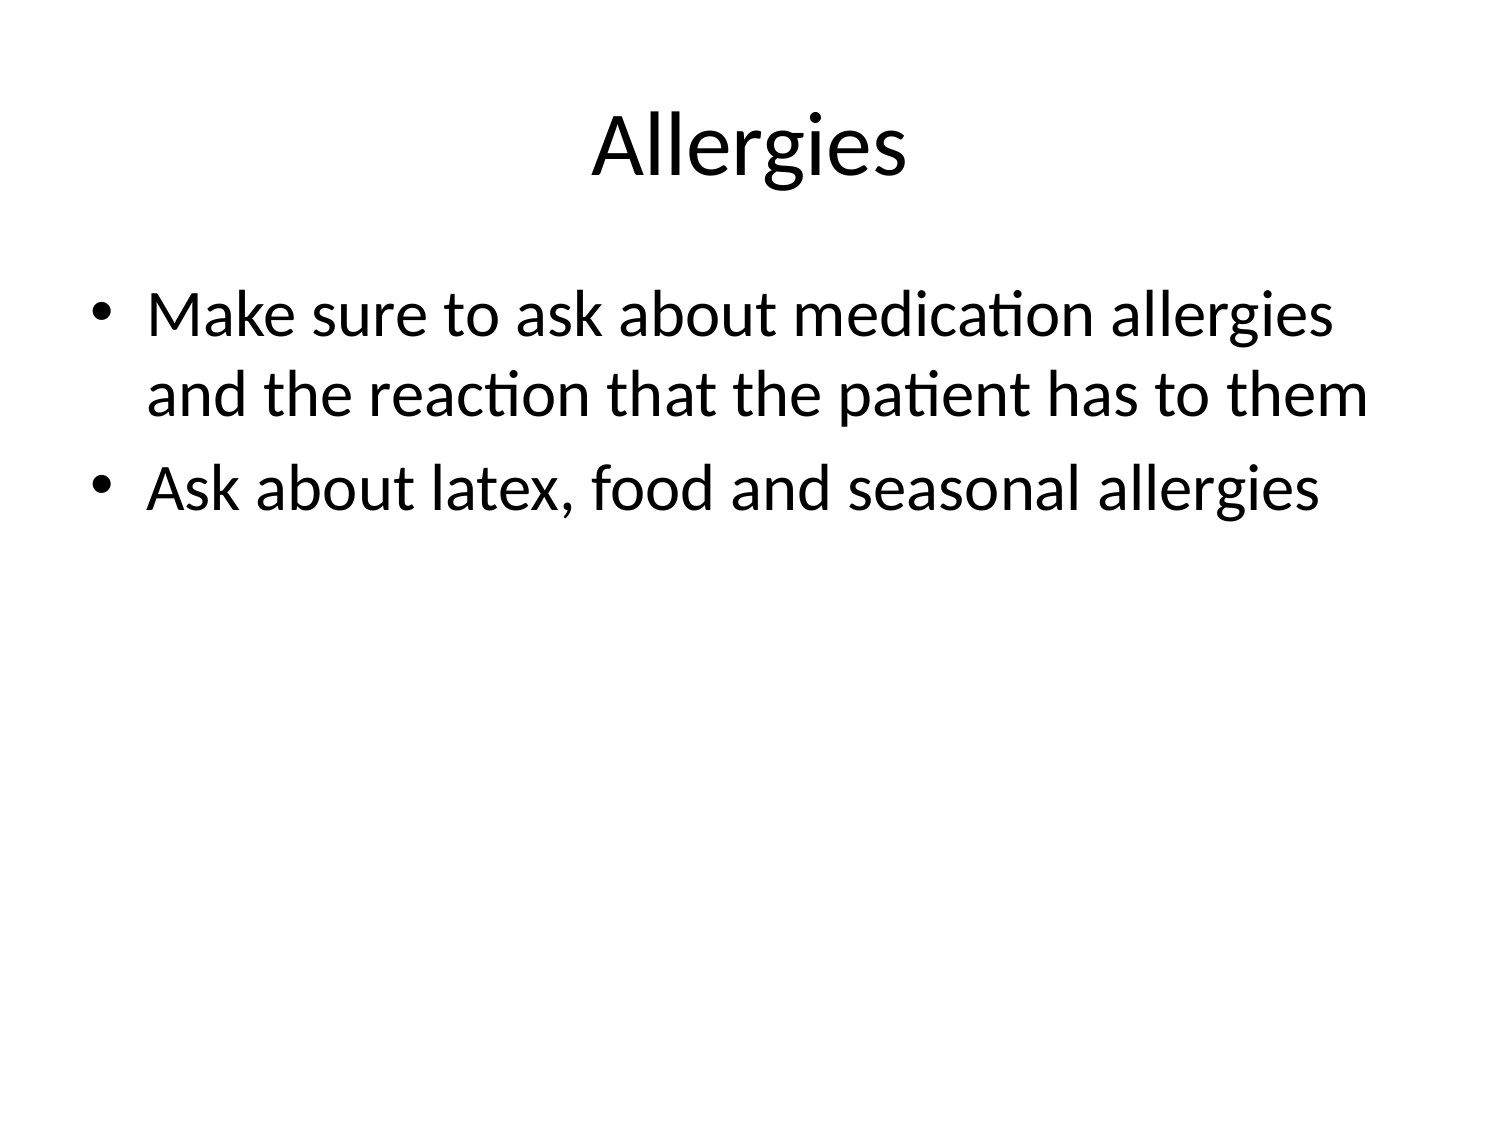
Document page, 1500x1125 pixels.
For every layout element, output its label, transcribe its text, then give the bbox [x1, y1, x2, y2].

title Allergies [75, 45, 1425, 233]
list Make sure to ask about medication allergies and the reaction that the patient has to them Ask about latex, food and seasonal allergies [75, 262, 1425, 1005]
